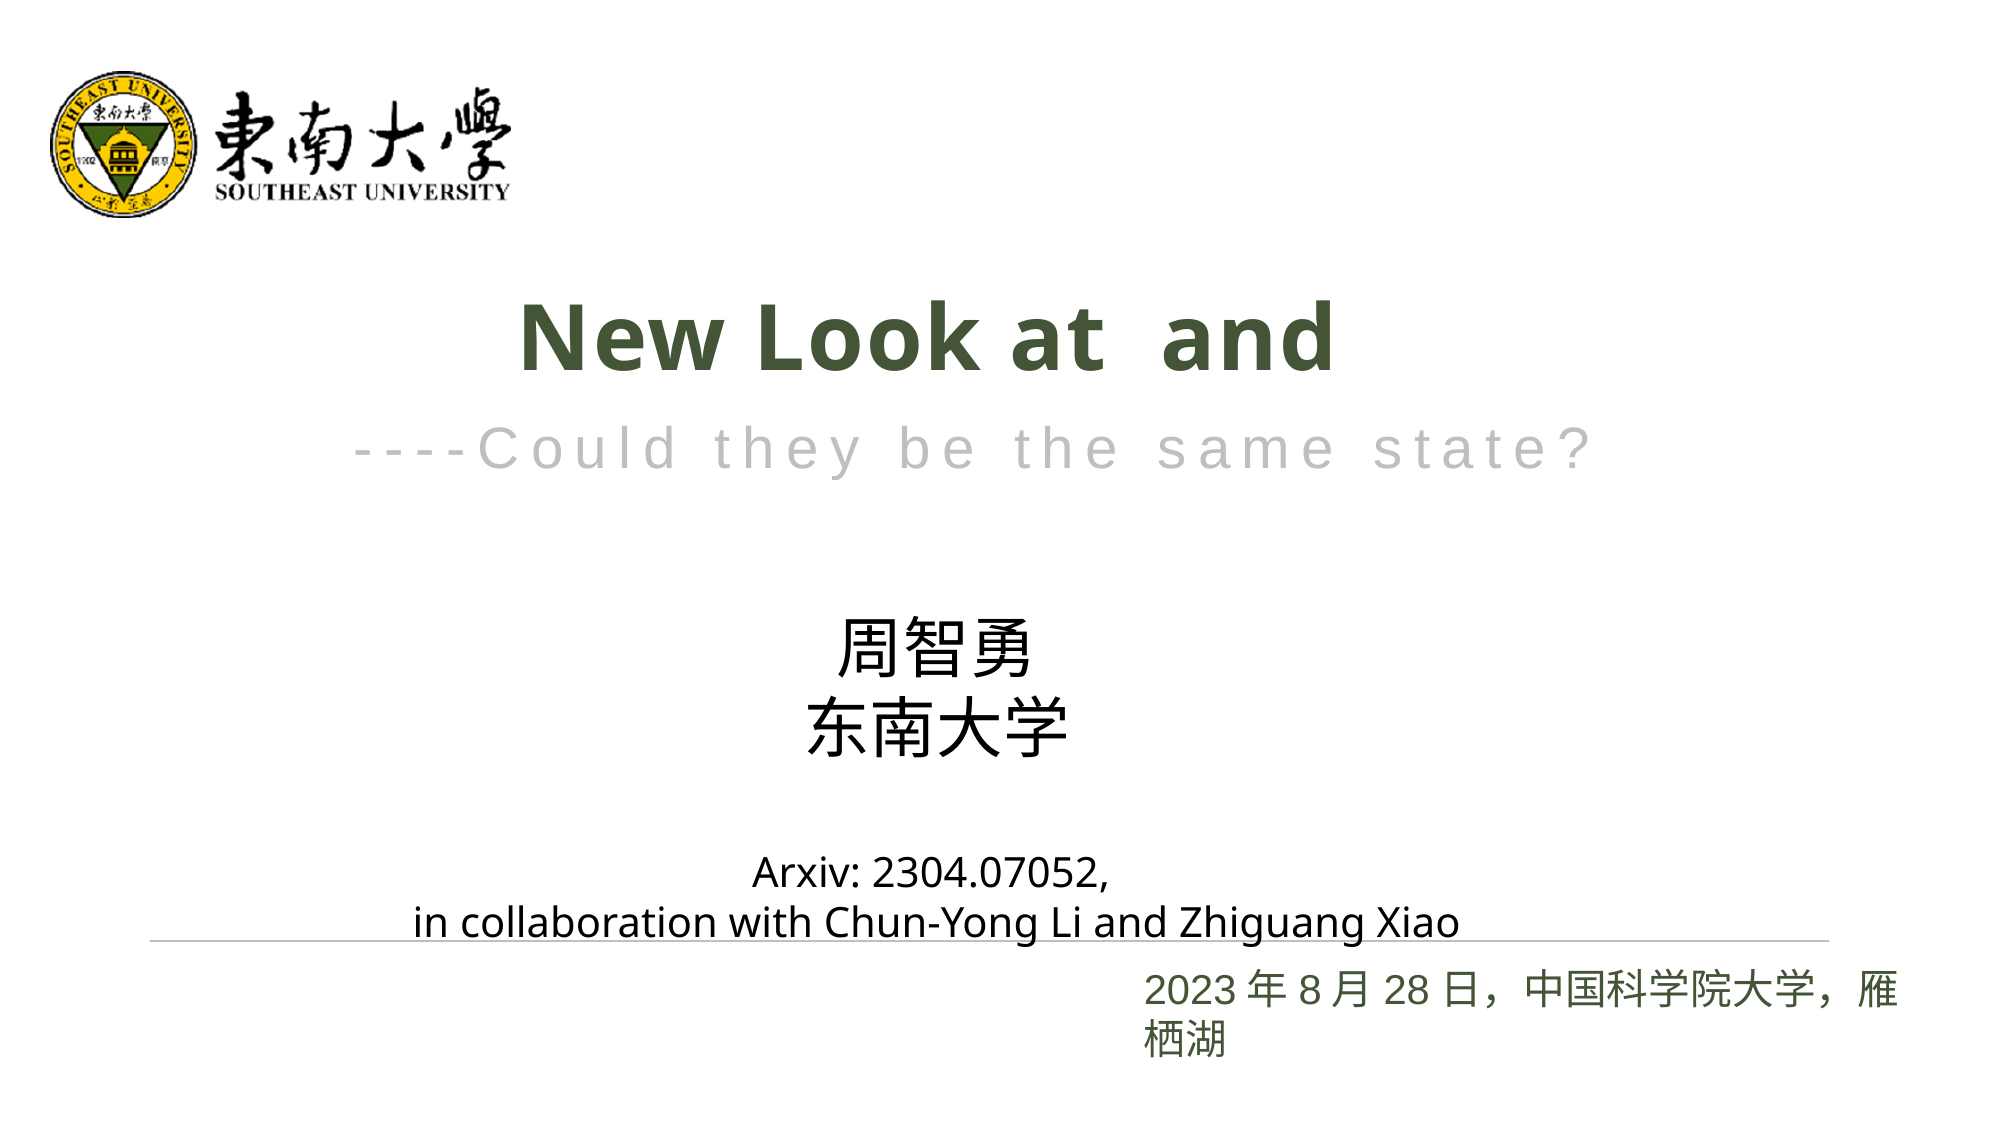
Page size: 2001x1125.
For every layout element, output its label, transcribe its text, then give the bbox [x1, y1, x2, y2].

picture [50, 71, 511, 218]
text_box 2023年8月28日，中国科学院大学，雁栖湖 [1143, 955, 1949, 1070]
list ----Could they be the same state? [148, 402, 1812, 489]
text_box 周智勇 东南大学 Arxiv: 2304.07052, in collaboration with Chun-Yong Li and Zhiguang Xiao [93, 598, 1795, 954]
